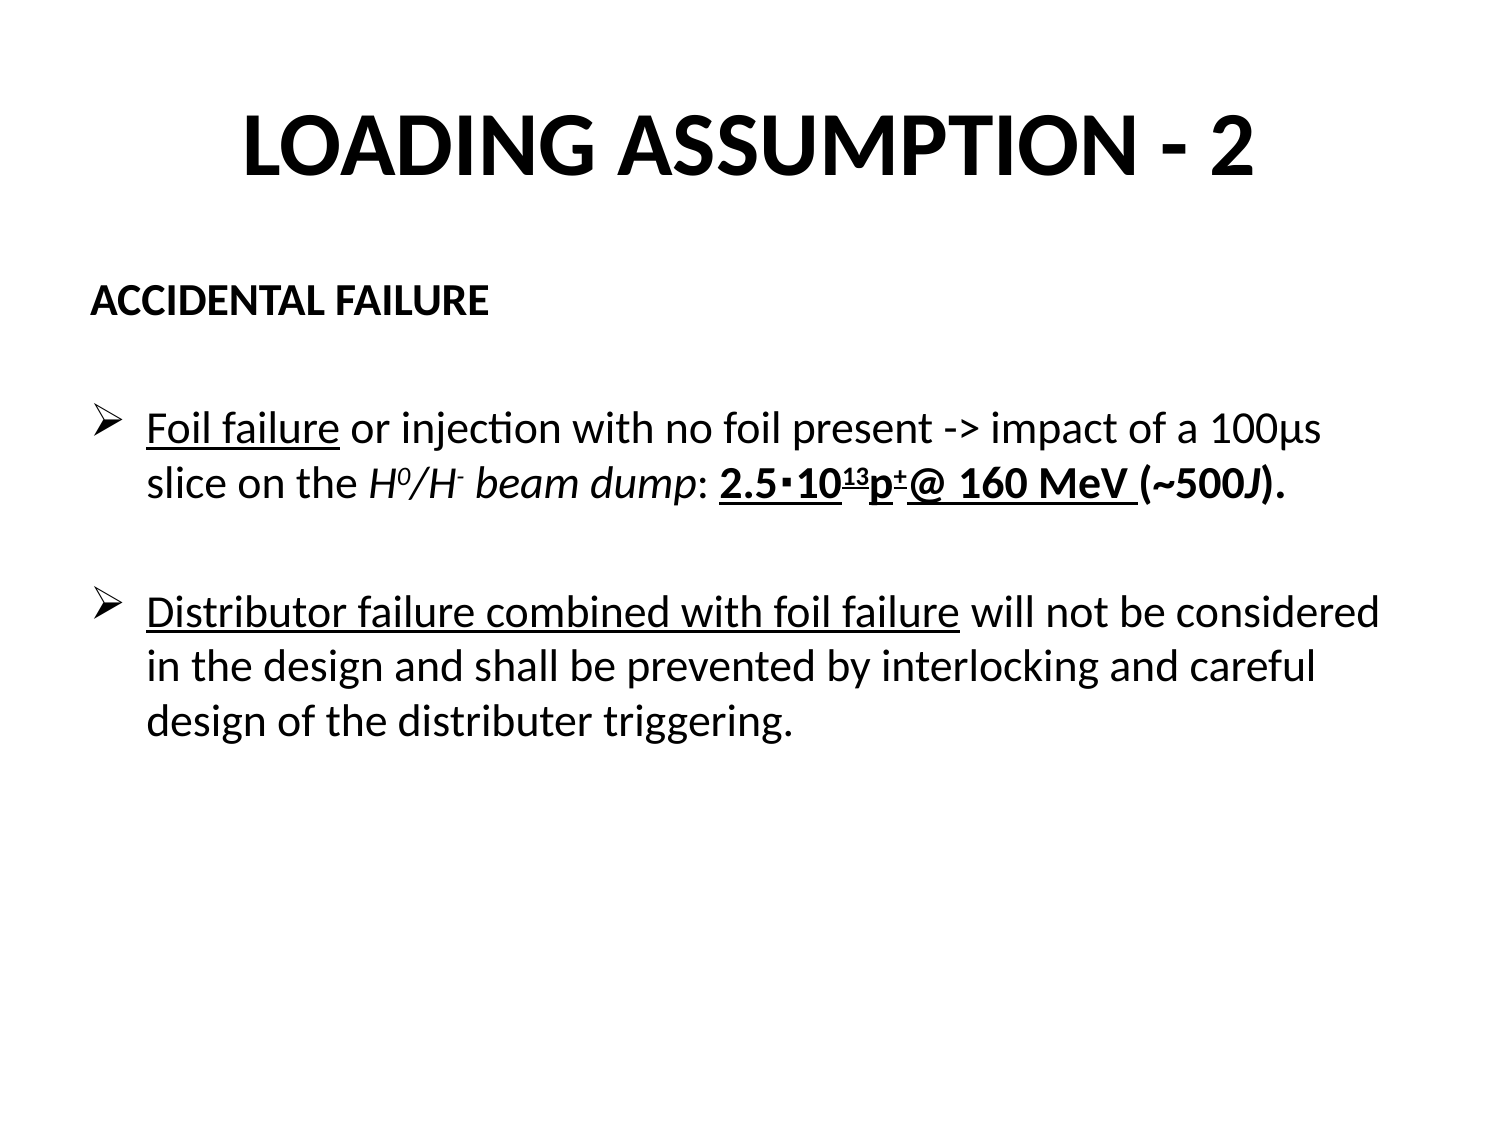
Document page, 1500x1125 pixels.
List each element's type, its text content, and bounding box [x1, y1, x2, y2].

list Accidental Failure Foil failure or injection with no foil present -> impact of a 100μs slice on the H0/H- beam dump: 2.5∙1013p+@ 160 MeV (~500J). Distributor failure combined with foil failure will not be considered in the design and shall be prevented by interlocking and careful design of the distributer triggering. [75, 262, 1425, 1005]
title Loading Assumption - 2 [75, 45, 1425, 233]
